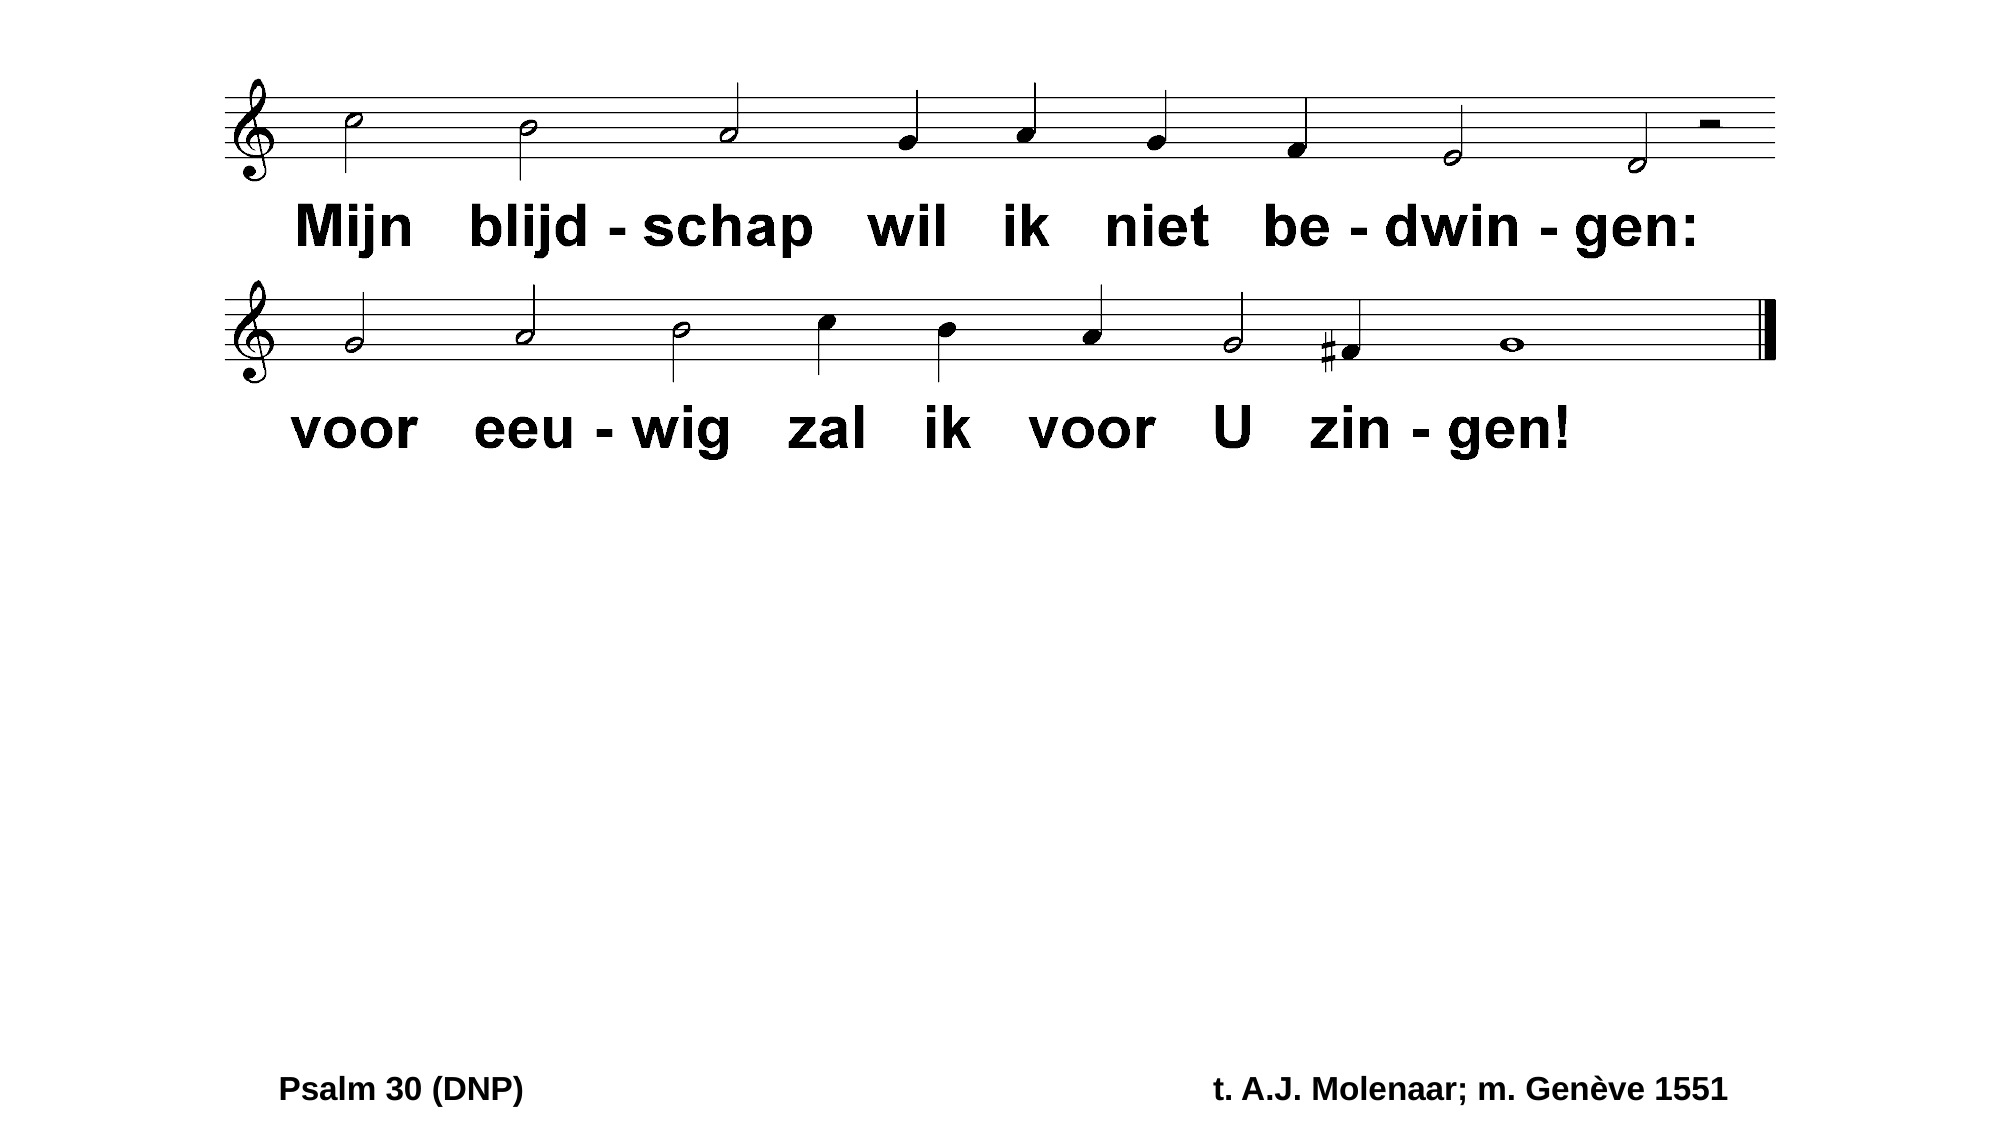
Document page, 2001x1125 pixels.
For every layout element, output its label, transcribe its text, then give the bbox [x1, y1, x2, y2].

text_box Psalm 30 (DNP) t. A.J. Molenaar; m. Genève 1551 [263, 1059, 1745, 1115]
picture [208, 62, 1792, 476]
